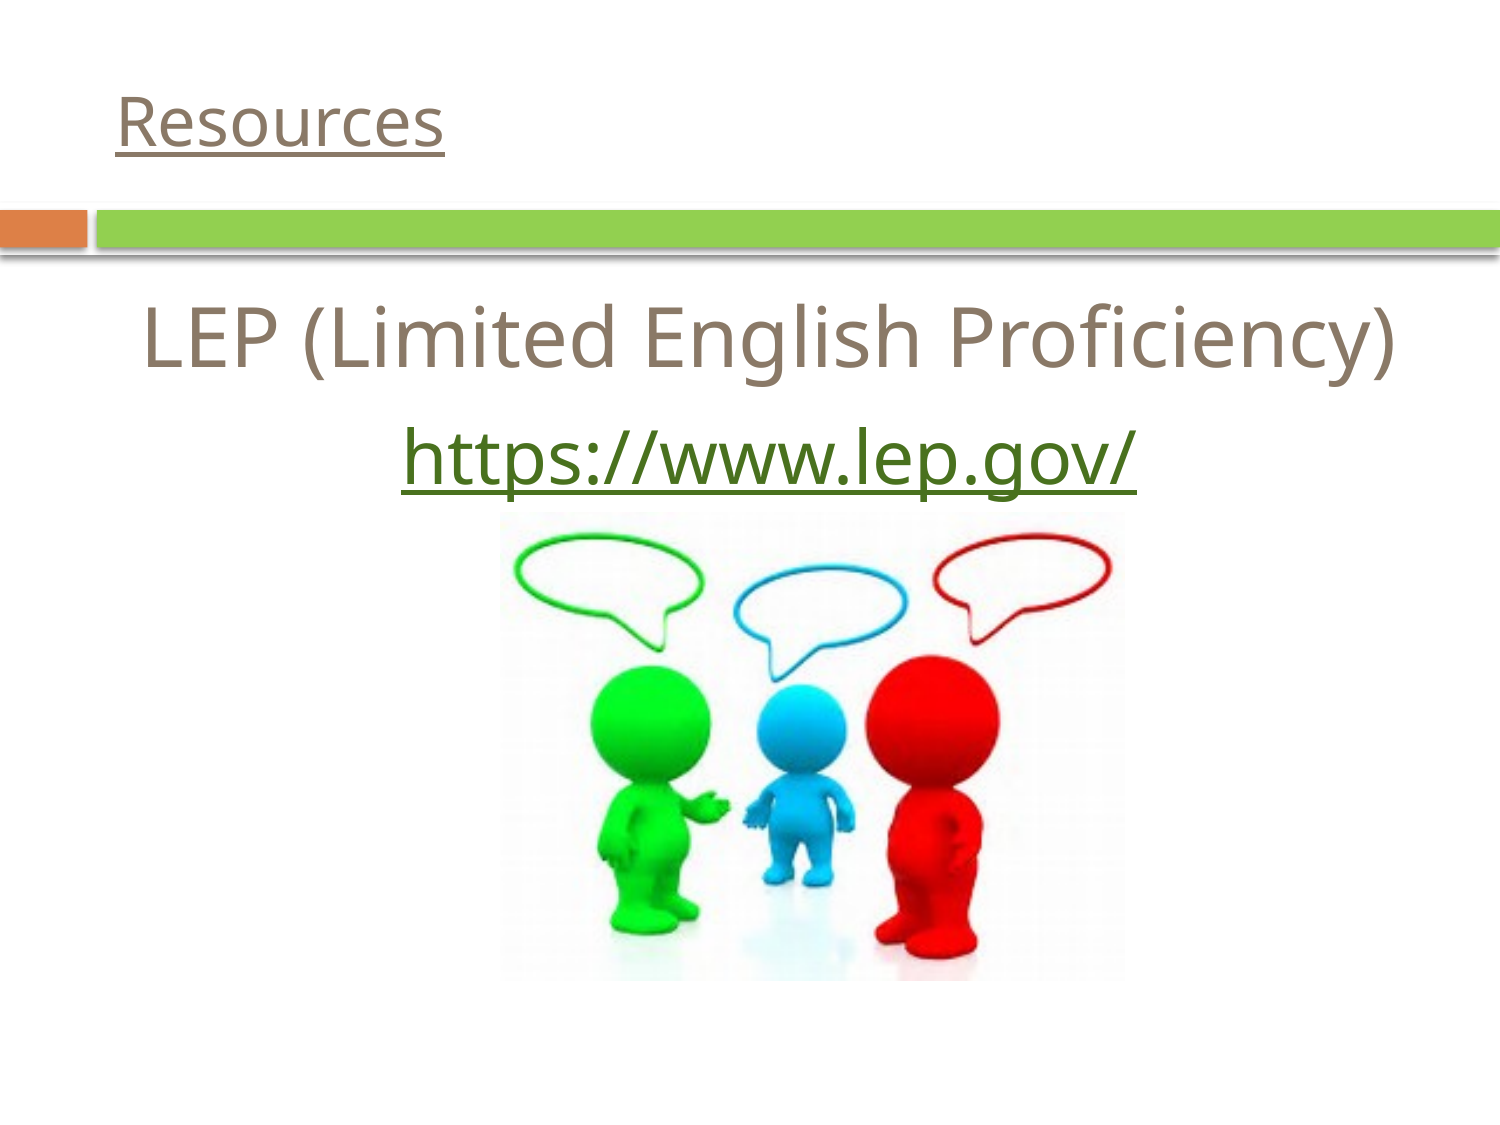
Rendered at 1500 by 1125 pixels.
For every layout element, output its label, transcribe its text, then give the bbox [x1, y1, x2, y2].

list LEP (Limited English Proficiency) https://www.lep.gov/ [100, 262, 1438, 1000]
title Resources [100, 37, 1438, 200]
picture [499, 512, 1126, 981]
